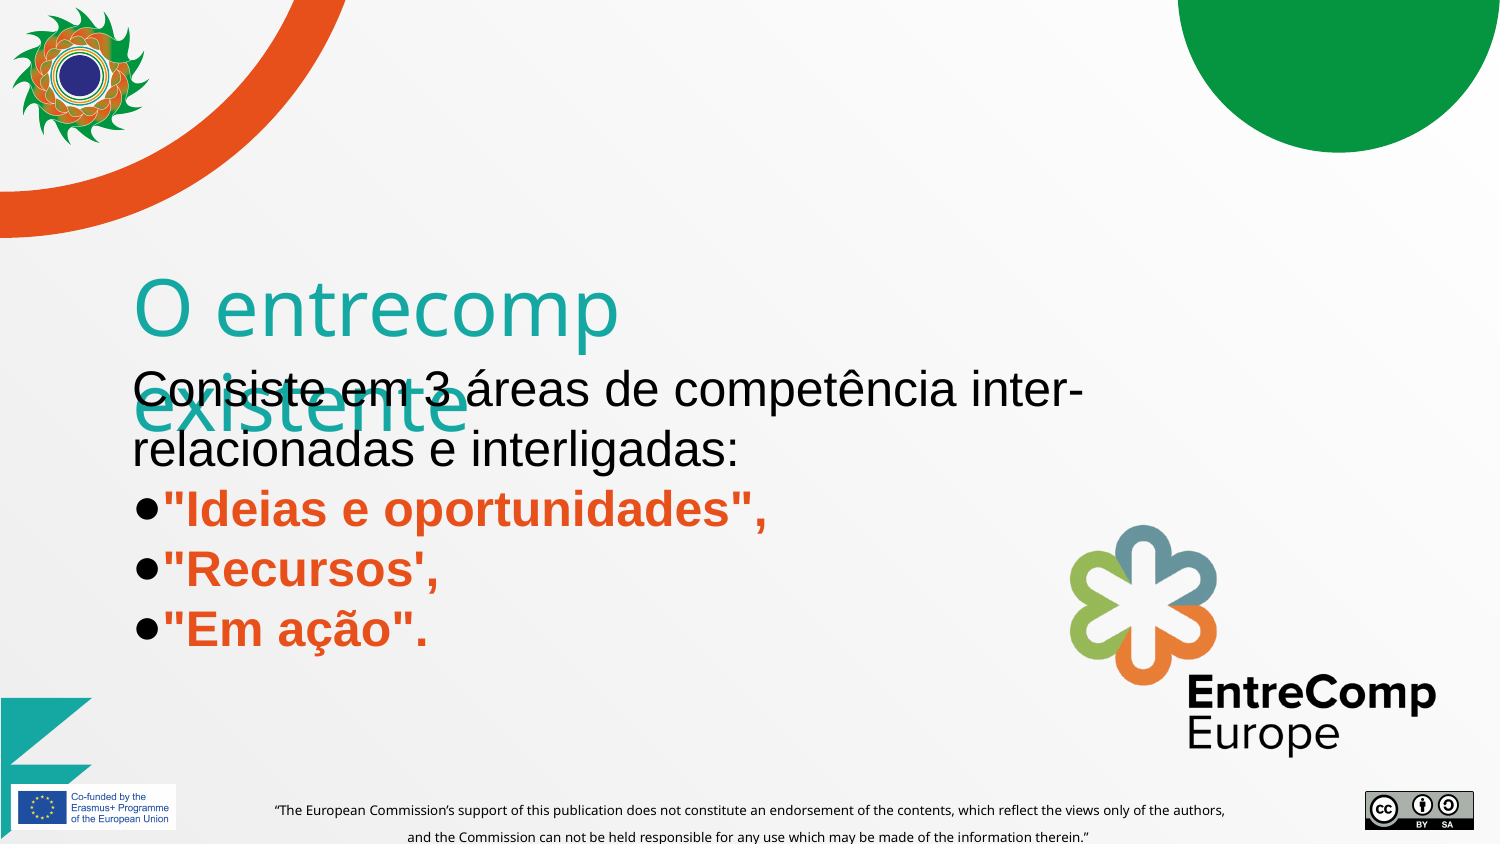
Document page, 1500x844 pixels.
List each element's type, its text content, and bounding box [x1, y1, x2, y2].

picture [11, 6, 151, 147]
picture [10, 784, 176, 830]
picture [1365, 791, 1474, 830]
title O entrecomp existente [116, 242, 784, 342]
subtitle Consiste em 3 áreas de competência inter-relacionadas e interligadas: "Ideias e oportunidades", "Recursos', "Em ação". [117, 341, 1383, 692]
picture [1043, 505, 1473, 769]
